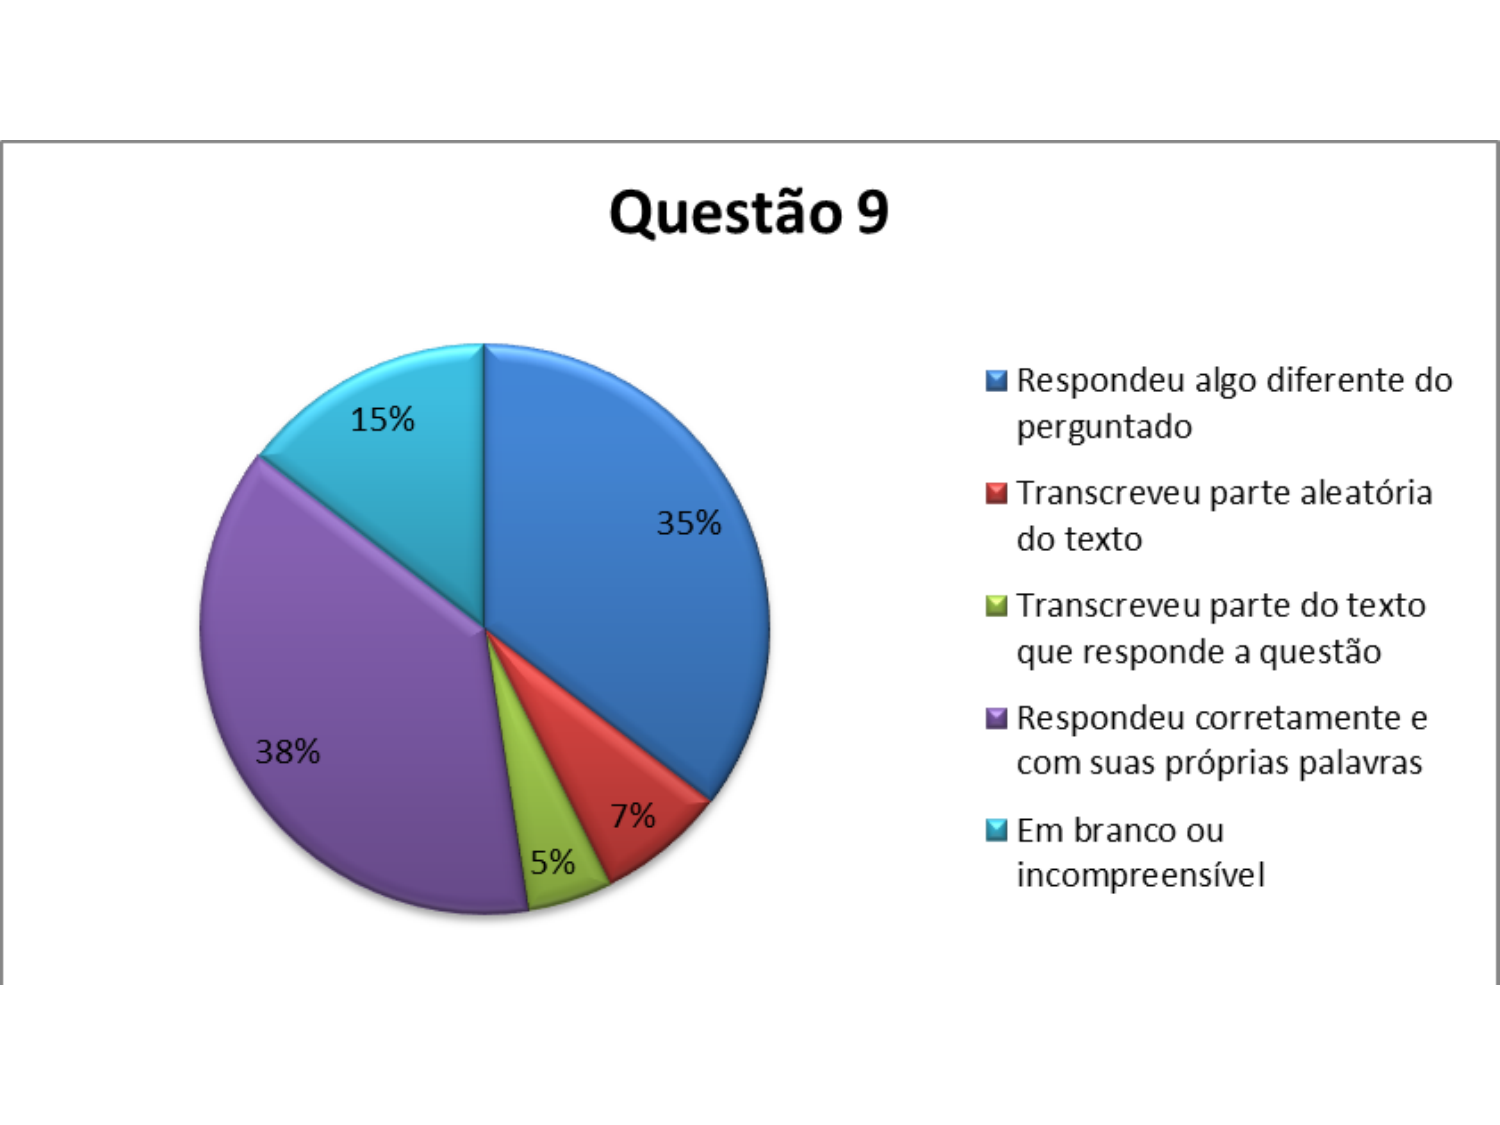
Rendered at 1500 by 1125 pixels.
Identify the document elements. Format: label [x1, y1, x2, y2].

list [0, 140, 1500, 985]
